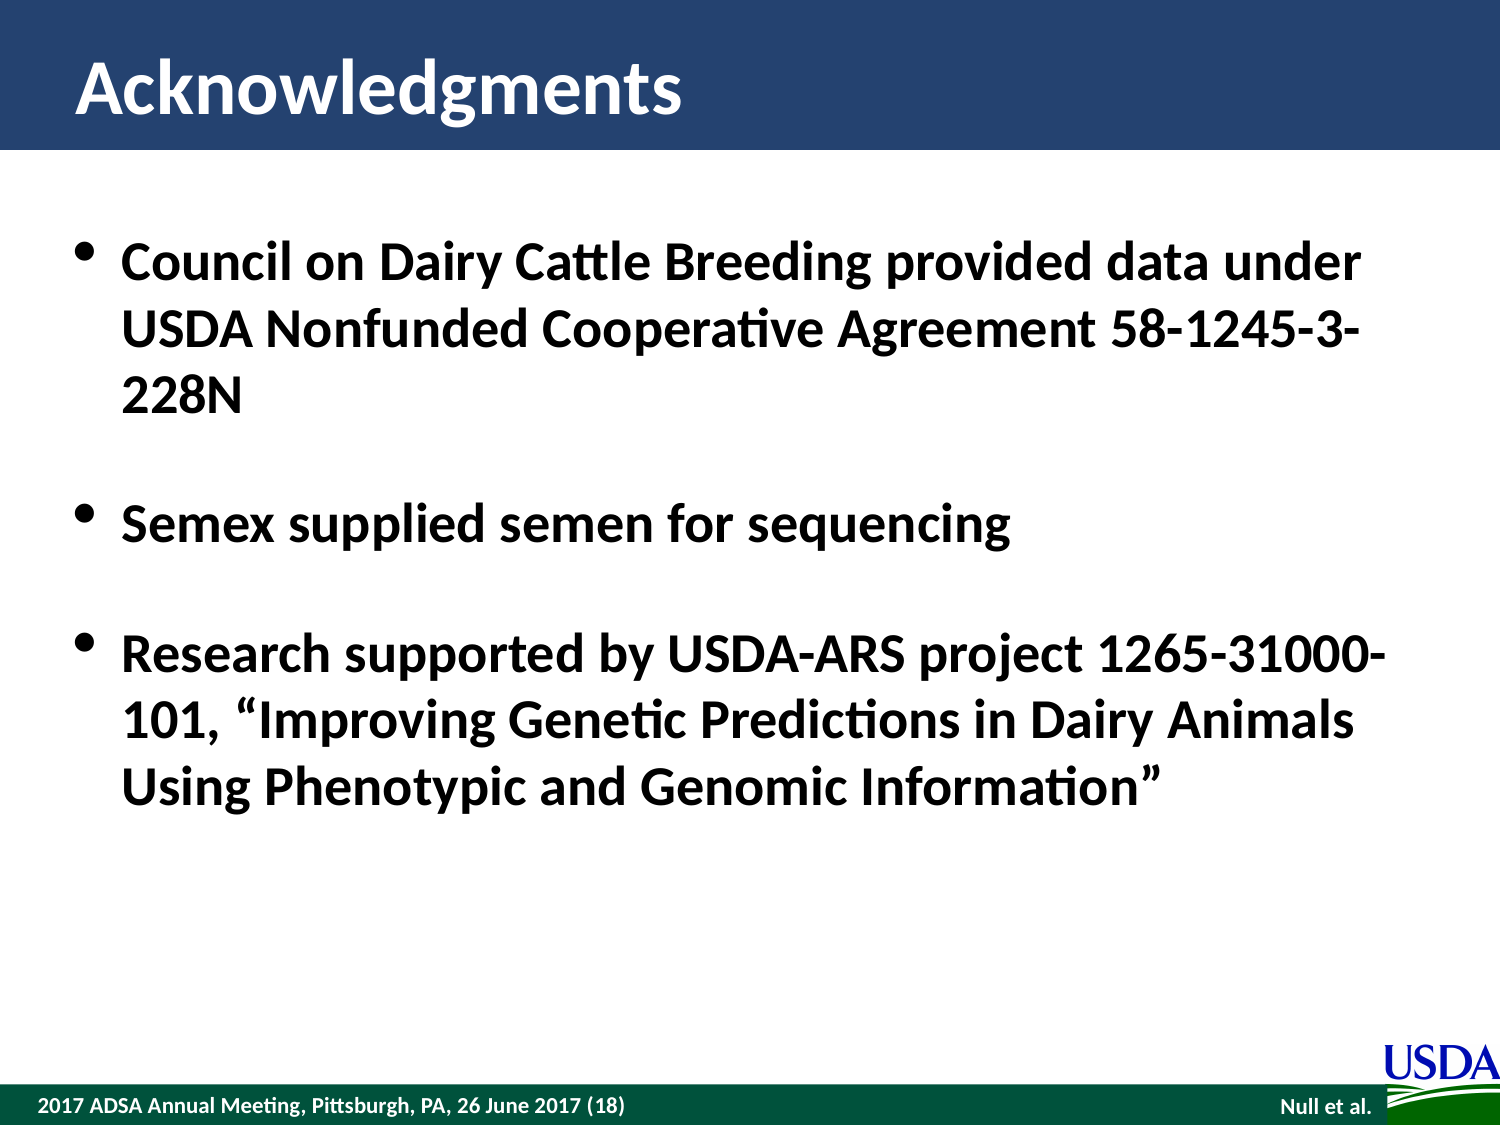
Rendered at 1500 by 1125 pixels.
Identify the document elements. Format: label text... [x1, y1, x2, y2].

title Acknowledgments [75, 29, 1425, 135]
picture [1384, 1044, 1500, 1125]
list Council on Dairy Cattle Breeding provided data under USDA Nonfunded Cooperative Agreement 58-1245-3-228N Semex supplied semen for sequencing Research supported by USDA-ARS project 1265-31000-101, “Improving Genetic Predictions in Dairy Animals Using Phenotypic and Genomic Information” [75, 224, 1425, 1013]
